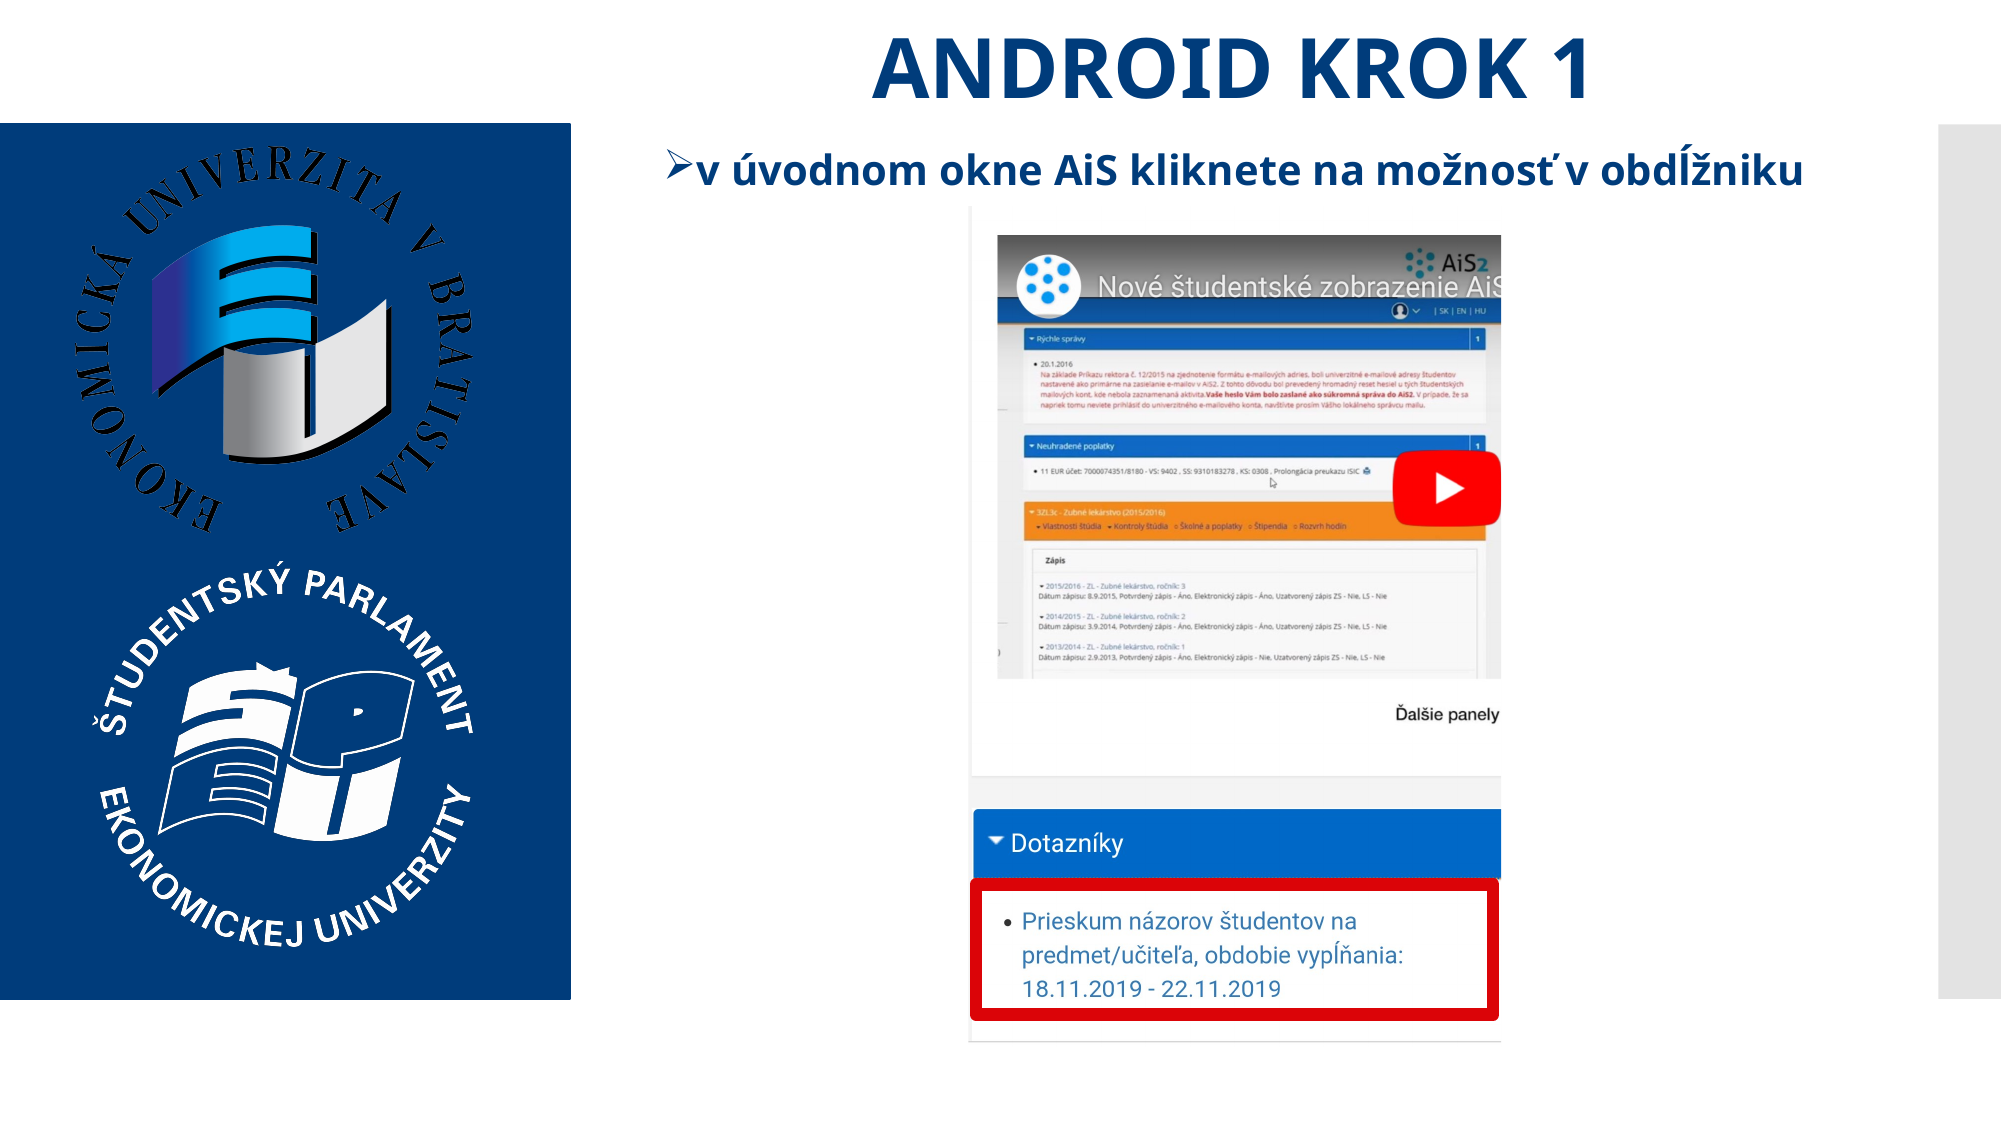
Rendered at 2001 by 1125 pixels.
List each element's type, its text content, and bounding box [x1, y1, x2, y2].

text_box [0, 123, 571, 1000]
text_box ANDROID KROK 1 [606, 7, 1863, 123]
picture [75, 146, 474, 534]
picture [92, 561, 474, 947]
list v úvodnom okne AiS kliknete na možnosť v obdĺžniku [634, 141, 1835, 982]
picture [967, 205, 1502, 1047]
